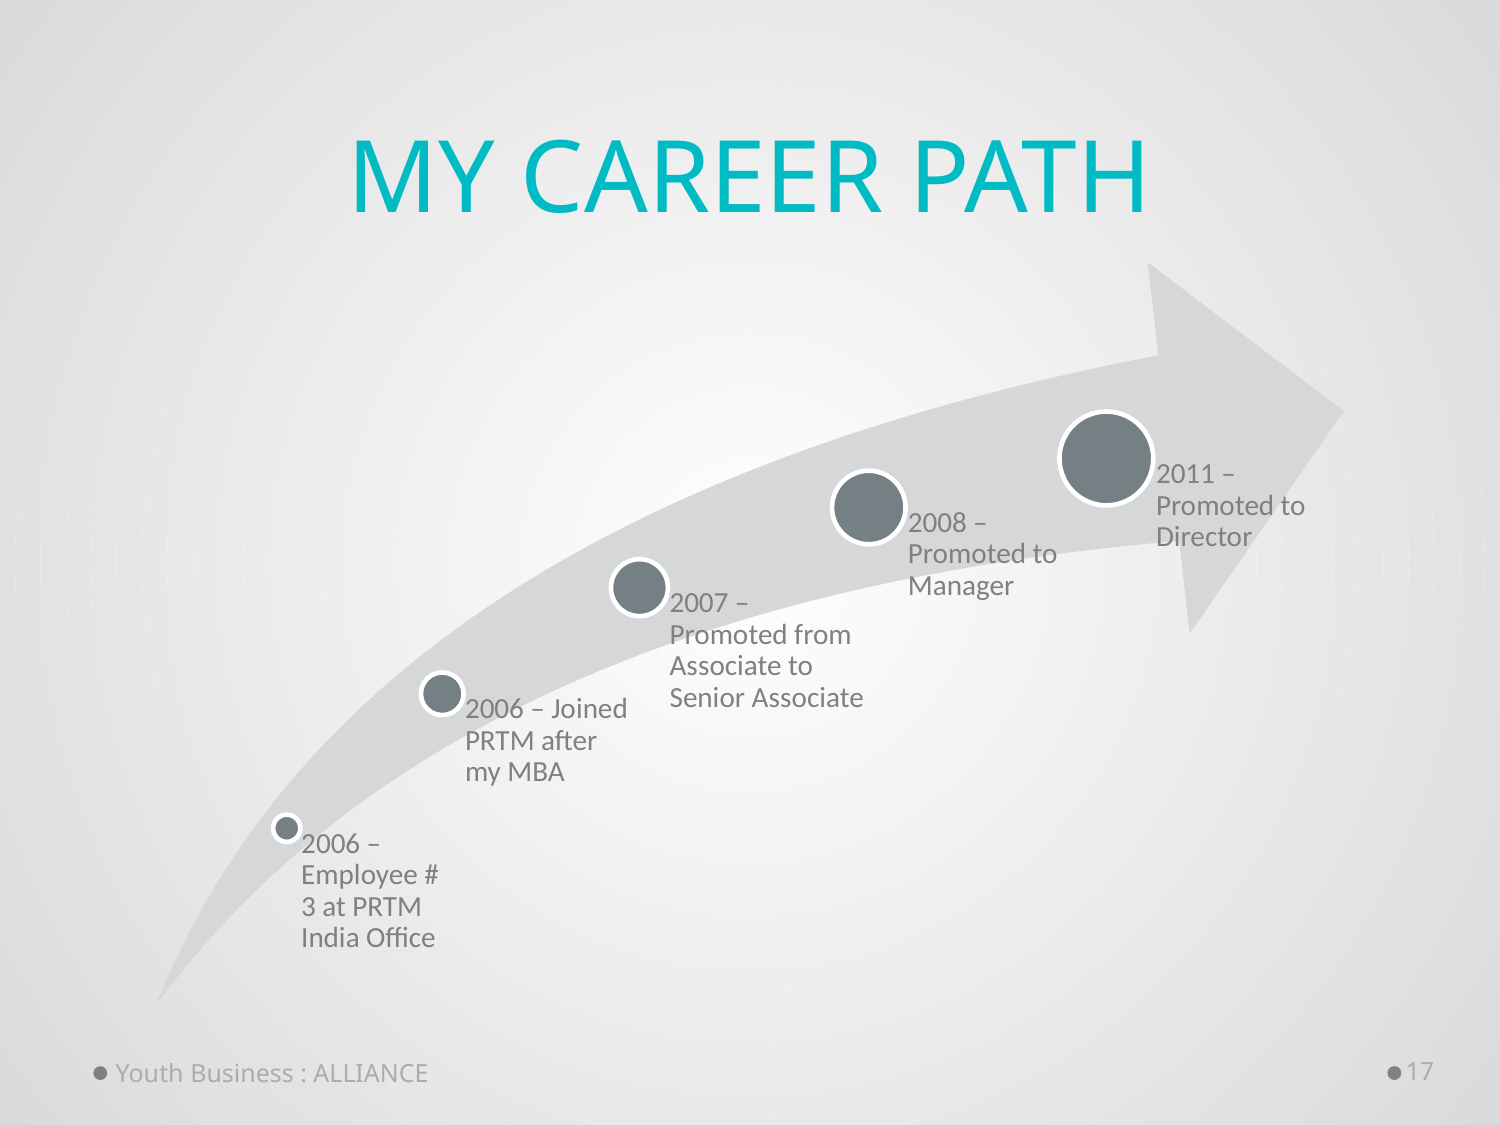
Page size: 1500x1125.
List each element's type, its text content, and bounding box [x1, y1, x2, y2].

footer Youth Business : ALLIANCE [108, 1042, 576, 1103]
slide_number 17 [1401, 1042, 1494, 1103]
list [74, 262, 1426, 1006]
title My Career Path [75, 22, 1425, 240]
